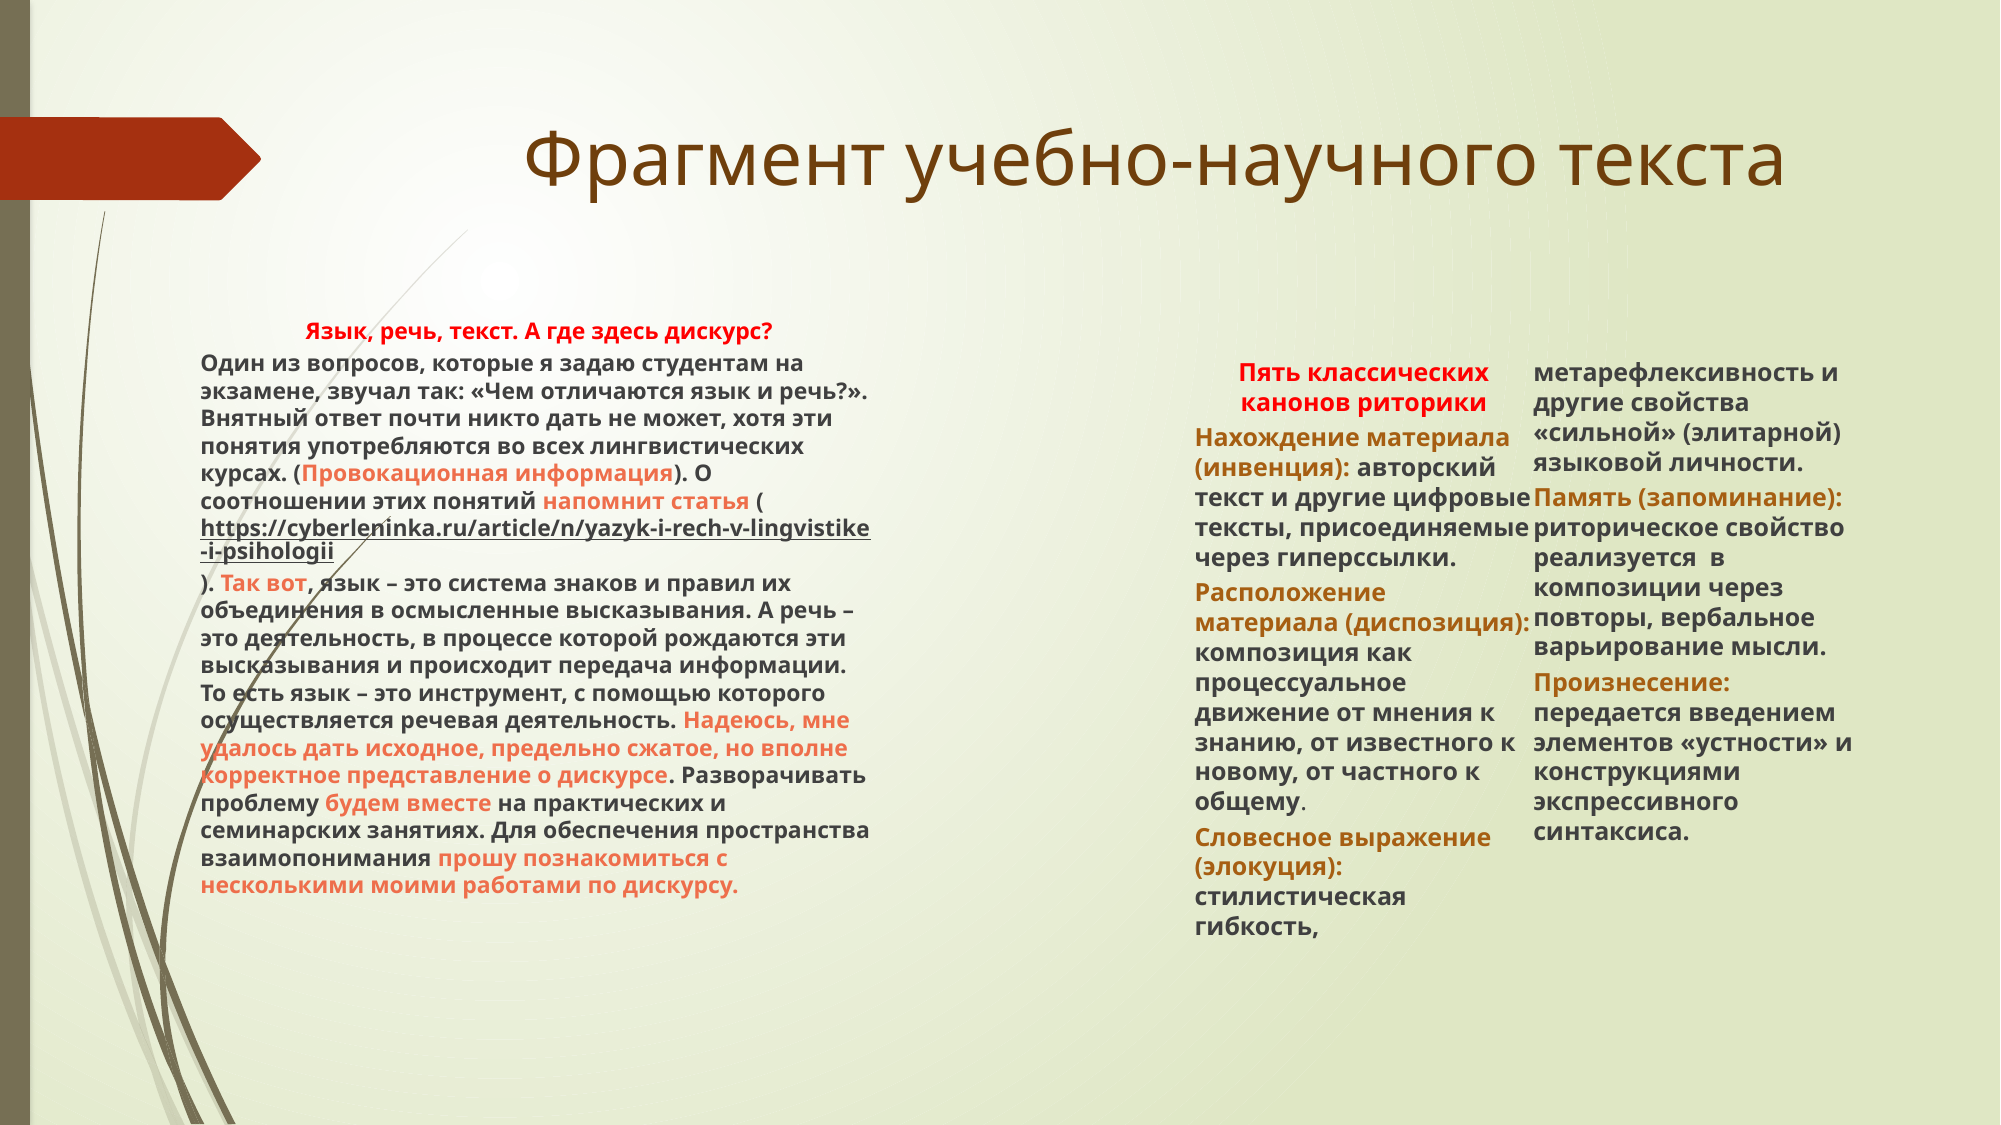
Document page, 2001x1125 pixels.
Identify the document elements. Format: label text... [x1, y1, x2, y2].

list Пять классических канонов риторики Нахождение материала (инвенция): авторский текст и другие цифровые тексты, присоединяемые через гиперссылки. Расположение материала (диспозиция): композиция как процессуальное движение от мнения к знанию, от известного к новому, от частного к общему. Словесное выражение (элокуция): стилистическая гибкость, метарефлексивность и другие свойства «сильной» (элитарной) языковой личности. Память (запоминание): риторическое свойство реализуется в композиции через повторы, вербальное варьирование мысли. Произнесение: передается введением элементов «устности» и конструкциями экспрессивного синтаксиса. [1179, 348, 1888, 969]
title Фрагмент учебно-научного текста [425, 102, 1888, 313]
list Язык, речь, текст. А где здесь дискурс? Один из вопросов, которые я задаю студентам на экзамене, звучал так: «Чем отличаются язык и речь?». Внятный ответ почти никто дать не может, хотя эти понятия употребляются во всех лингвистических курсах. (Провокационная информация). О соотношении этих понятий напомнит статья (https://cyberleninka.ru/article/n/yazyk-i-rech-v-lingvistike-i-psihologii). Так вот, язык – это система знаков и правил их объединения в осмысленные высказывания. А речь – это деятельность, в процессе которой рождаются эти высказывания и происходит передача информации. То есть язык – это инструмент, с помощью которого осуществляется речевая деятельность. Надеюсь, мне удалось дать исходное, предельно сжатое, но вполне корректное представление о дискурсе. Разворачивать проблему будем вместе на практических и семинарских занятиях. Для обеспечения пространства взаимопонимания прошу познакомиться с несколькими моими работами по дискурсу. [185, 308, 894, 929]
